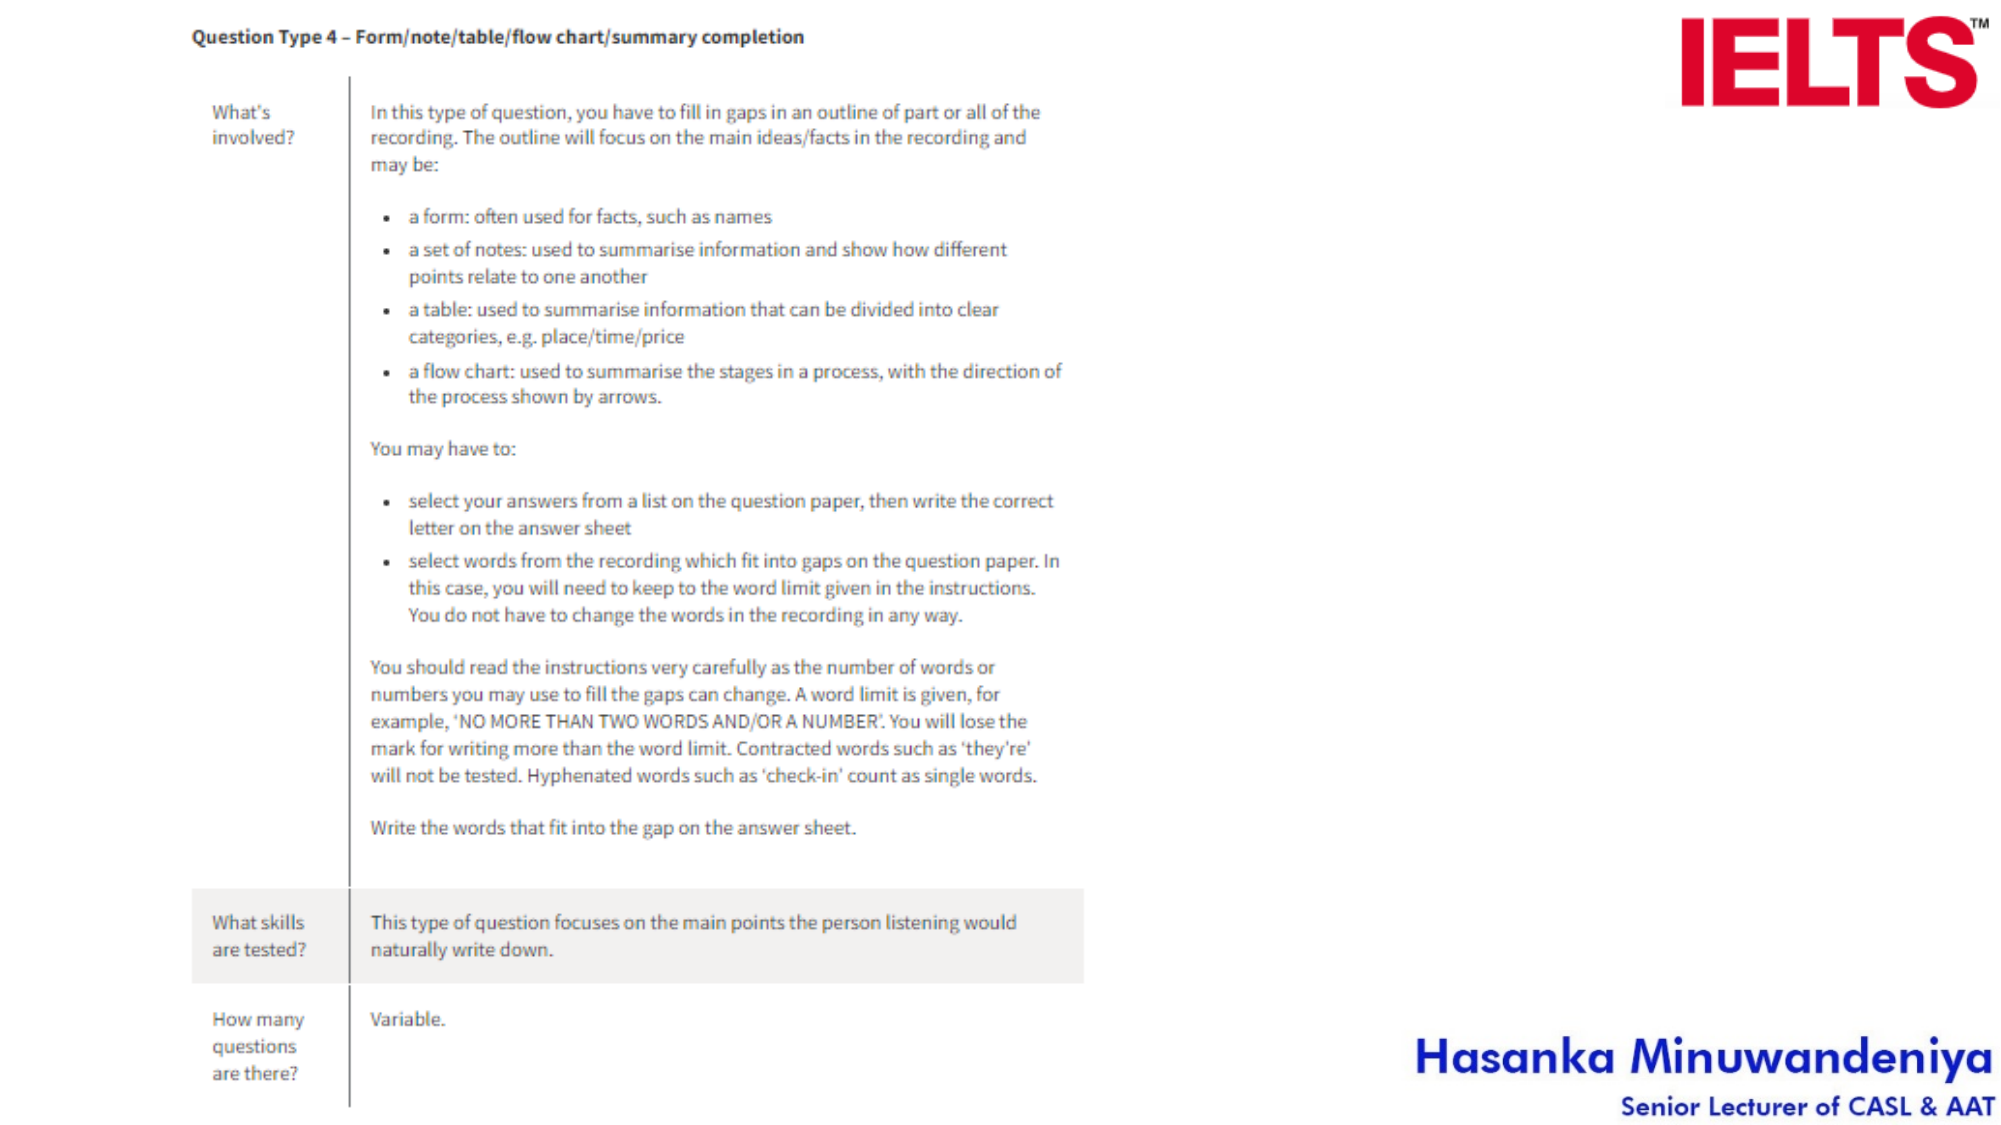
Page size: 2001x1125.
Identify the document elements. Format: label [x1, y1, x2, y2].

picture [177, 15, 1094, 1125]
picture [1386, 997, 2000, 1125]
picture [1665, 0, 2000, 118]
